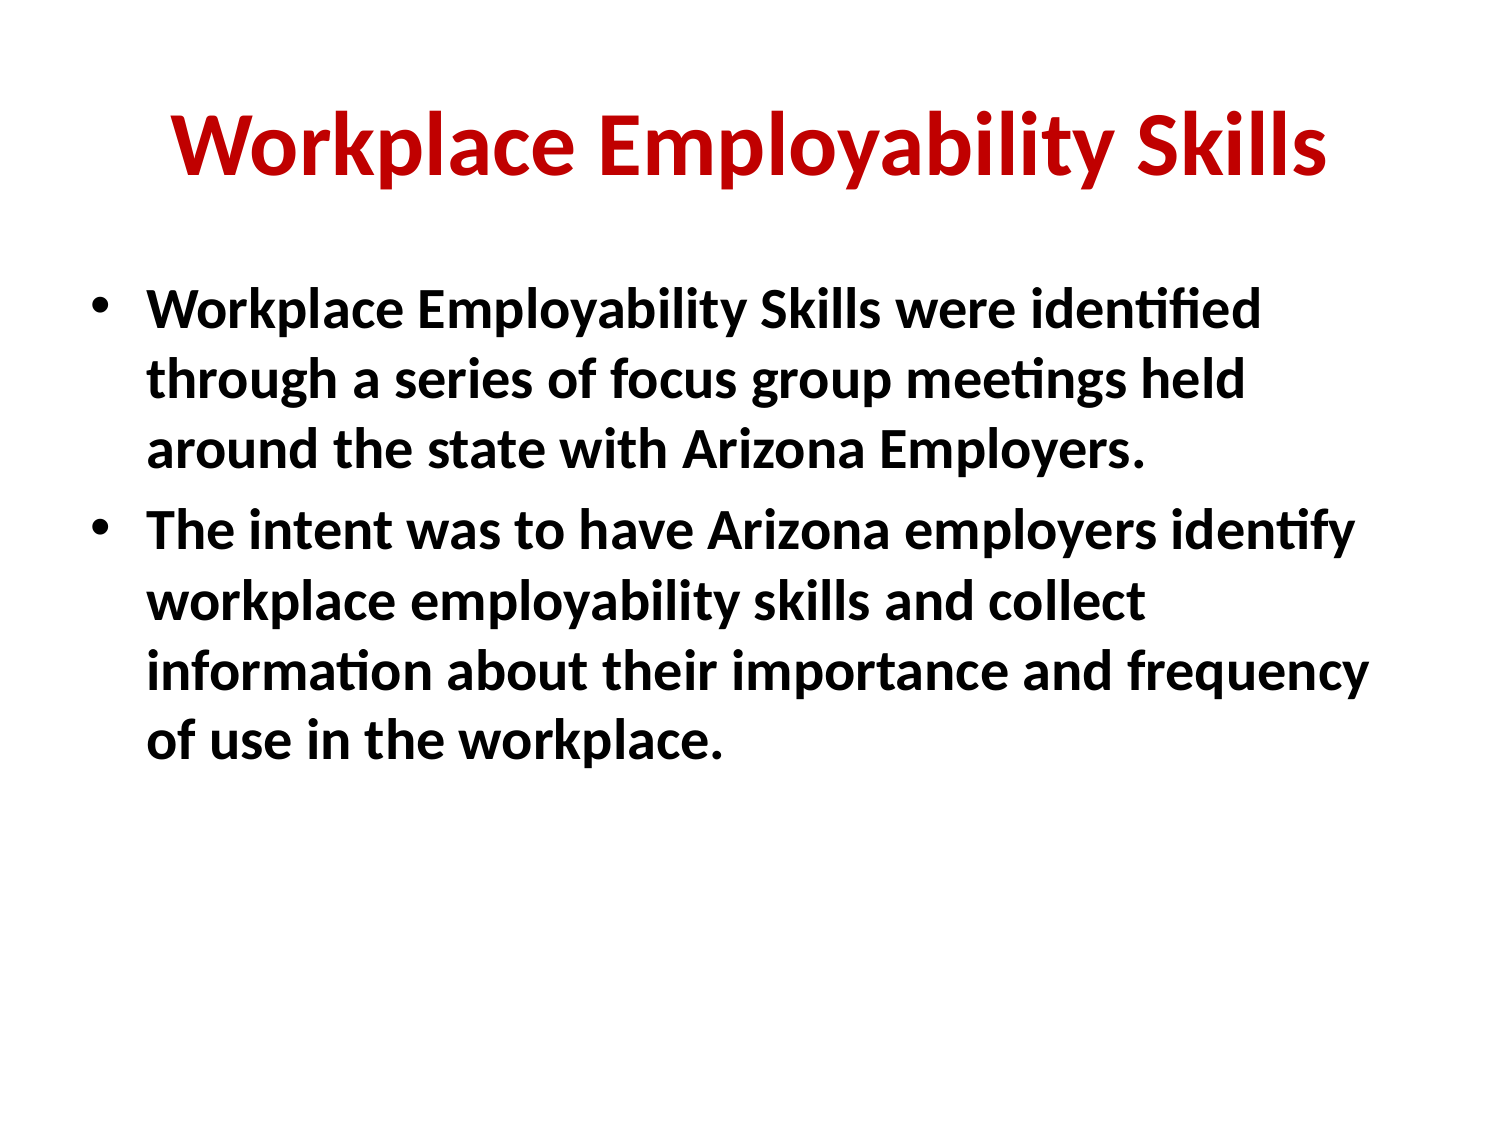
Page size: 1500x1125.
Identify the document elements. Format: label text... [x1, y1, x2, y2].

list Workplace Employability Skills were identified through a series of focus group meetings held around the state with Arizona Employers. The intent was to have Arizona employers identify workplace employability skills and collect information about their importance and frequency of use in the workplace. [75, 262, 1425, 1005]
title Workplace Employability Skills [75, 45, 1425, 233]
